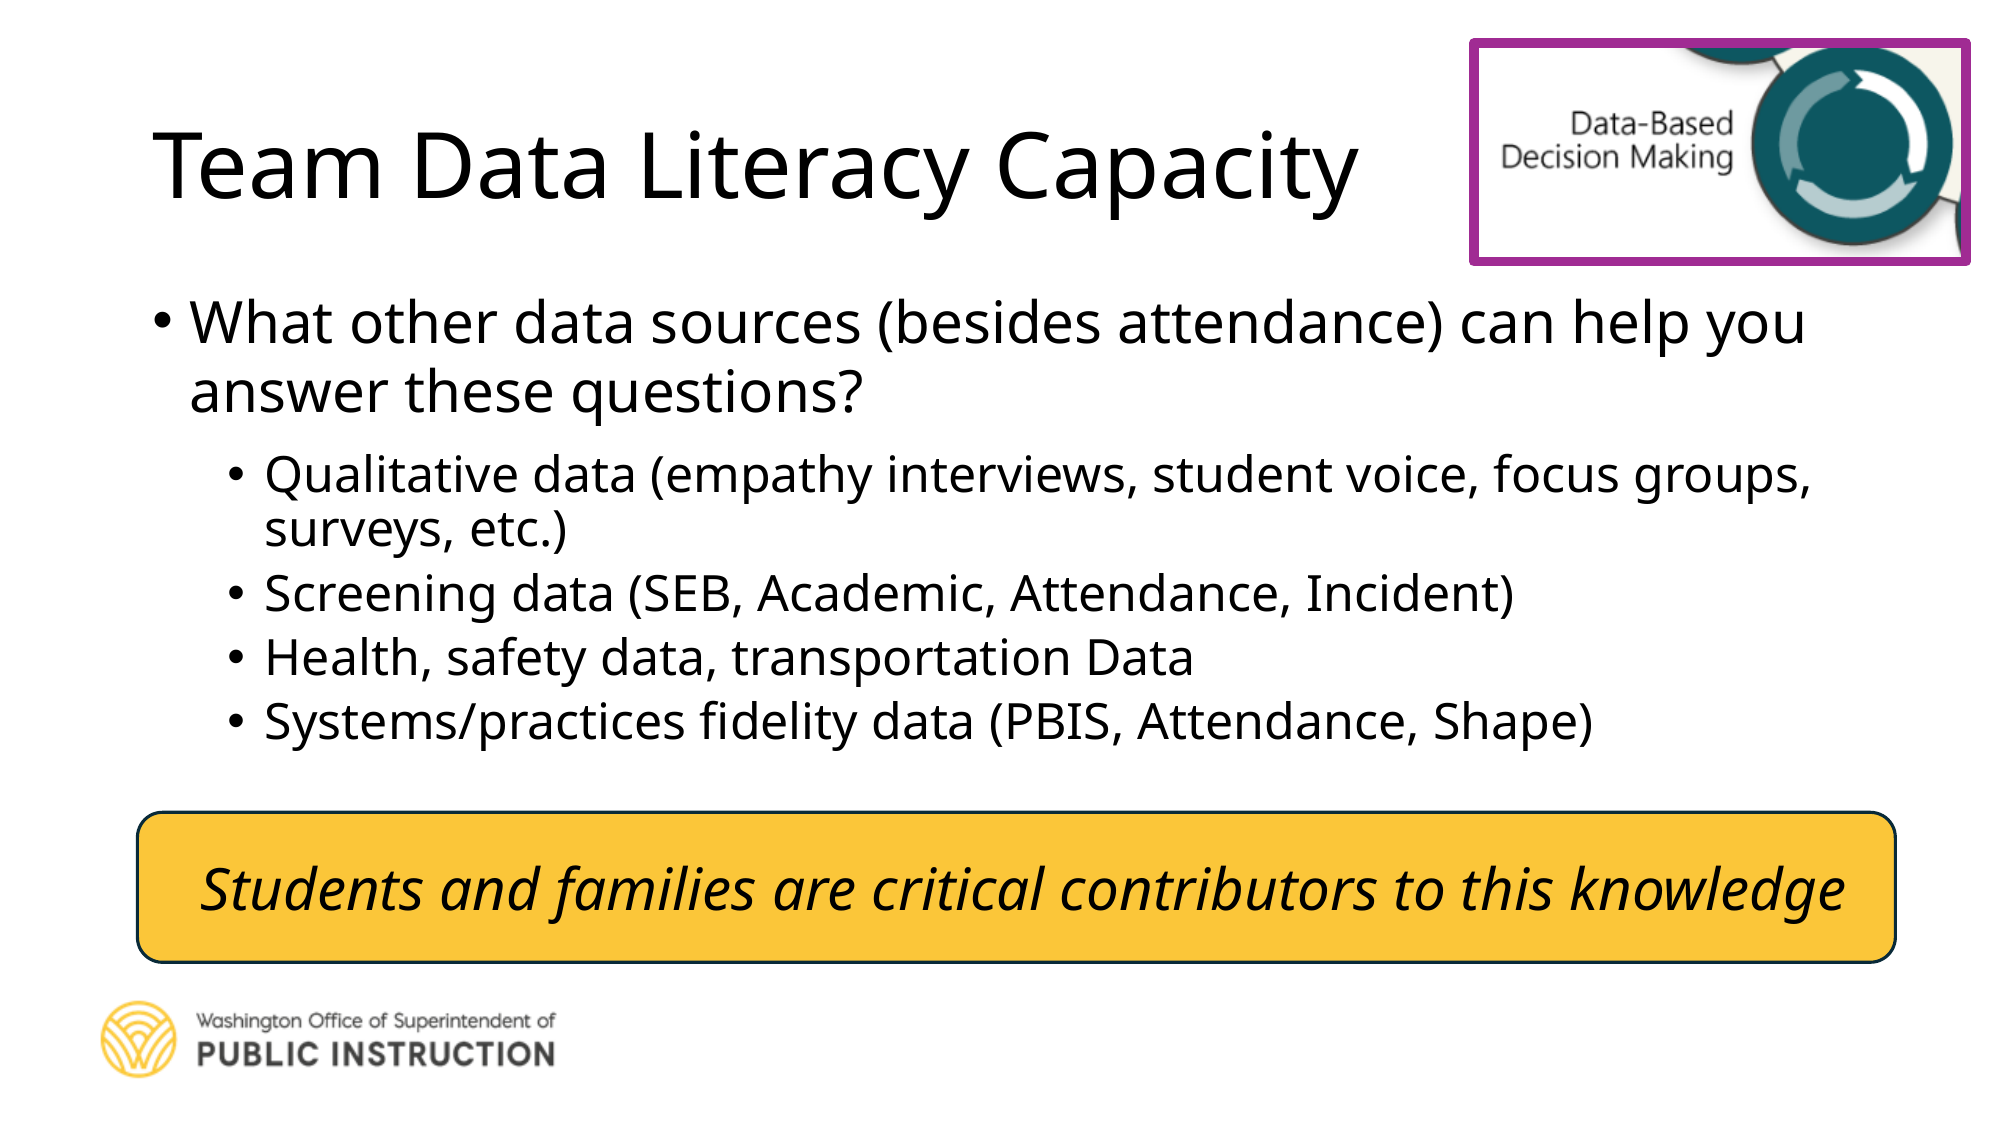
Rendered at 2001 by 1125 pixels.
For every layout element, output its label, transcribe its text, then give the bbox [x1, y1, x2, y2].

list What other data sources (besides attendance) can help you answer these questions? Qualitative data (empathy interviews, student voice, focus groups, surveys, etc.) Screening data (SEB, Academic, Attendance, Incident) Health, safety data, transportation Data Systems/practices fidelity data (PBIS, Attendance, Shape) [137, 277, 1863, 801]
title Team Data Literacy Capacity [137, 59, 1863, 277]
picture [76, 960, 610, 1102]
text_box [135, 810, 1897, 964]
text_box Students and families are critical contributors to this knowledge [151, 844, 1896, 930]
picture [1477, 47, 1962, 258]
